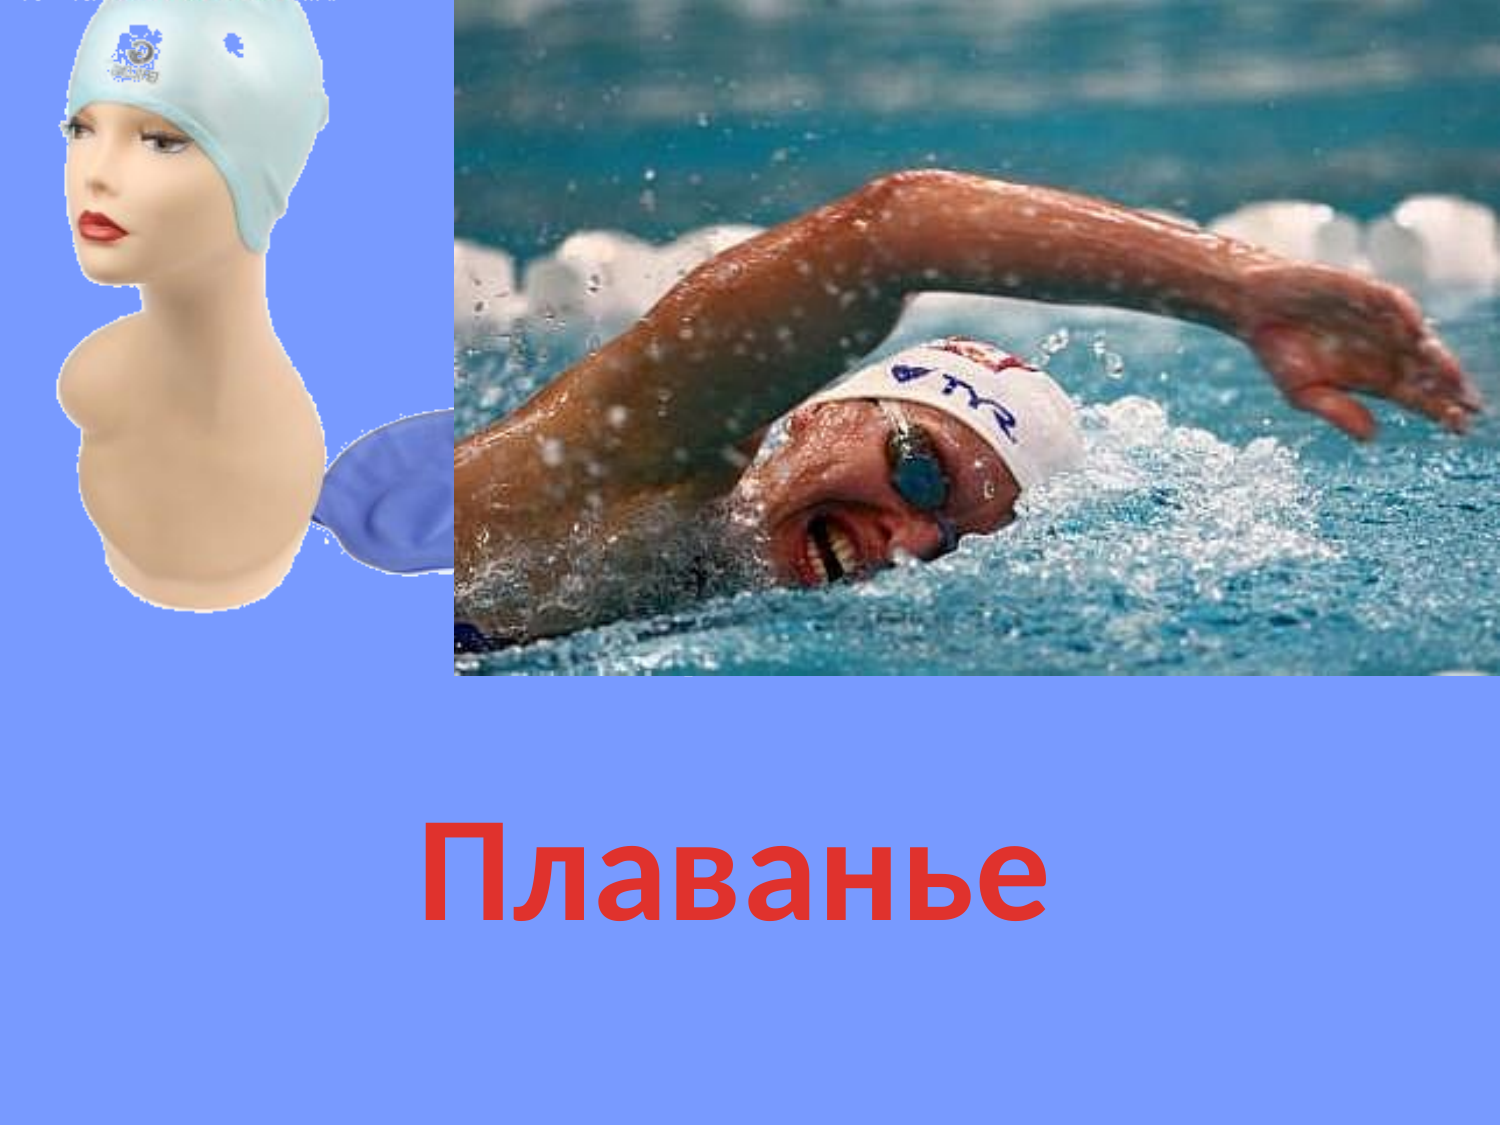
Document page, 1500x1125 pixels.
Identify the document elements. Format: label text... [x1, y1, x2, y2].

picture [0, 0, 1500, 693]
text_box Плаванье [402, 763, 1068, 959]
